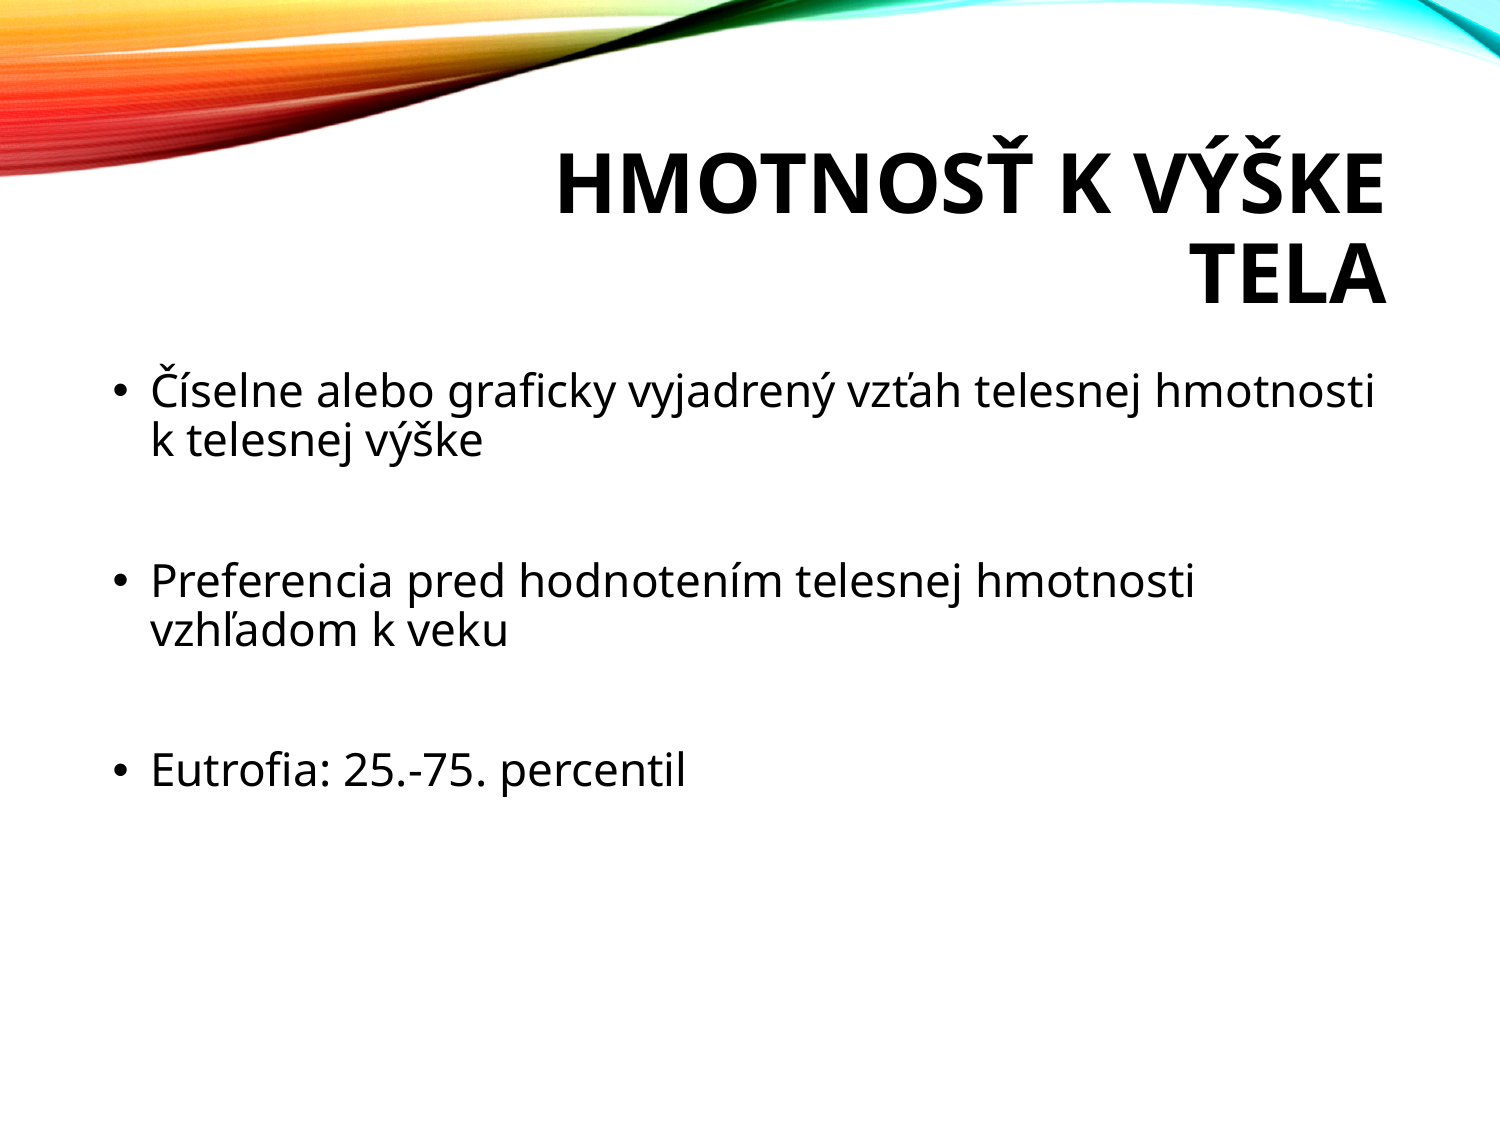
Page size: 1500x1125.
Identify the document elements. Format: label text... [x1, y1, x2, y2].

picture [0, 0, 1500, 178]
title Hmotnosť k výške tela [356, 125, 1403, 338]
list Číselne alebo graficky vyjadrený vzťah telesnej hmotnosti k telesnej výške Preferencia pred hodnotením telesnej hmotnosti vzhľadom k veku Eutrofia: 25.-75. percentil [97, 360, 1403, 1028]
